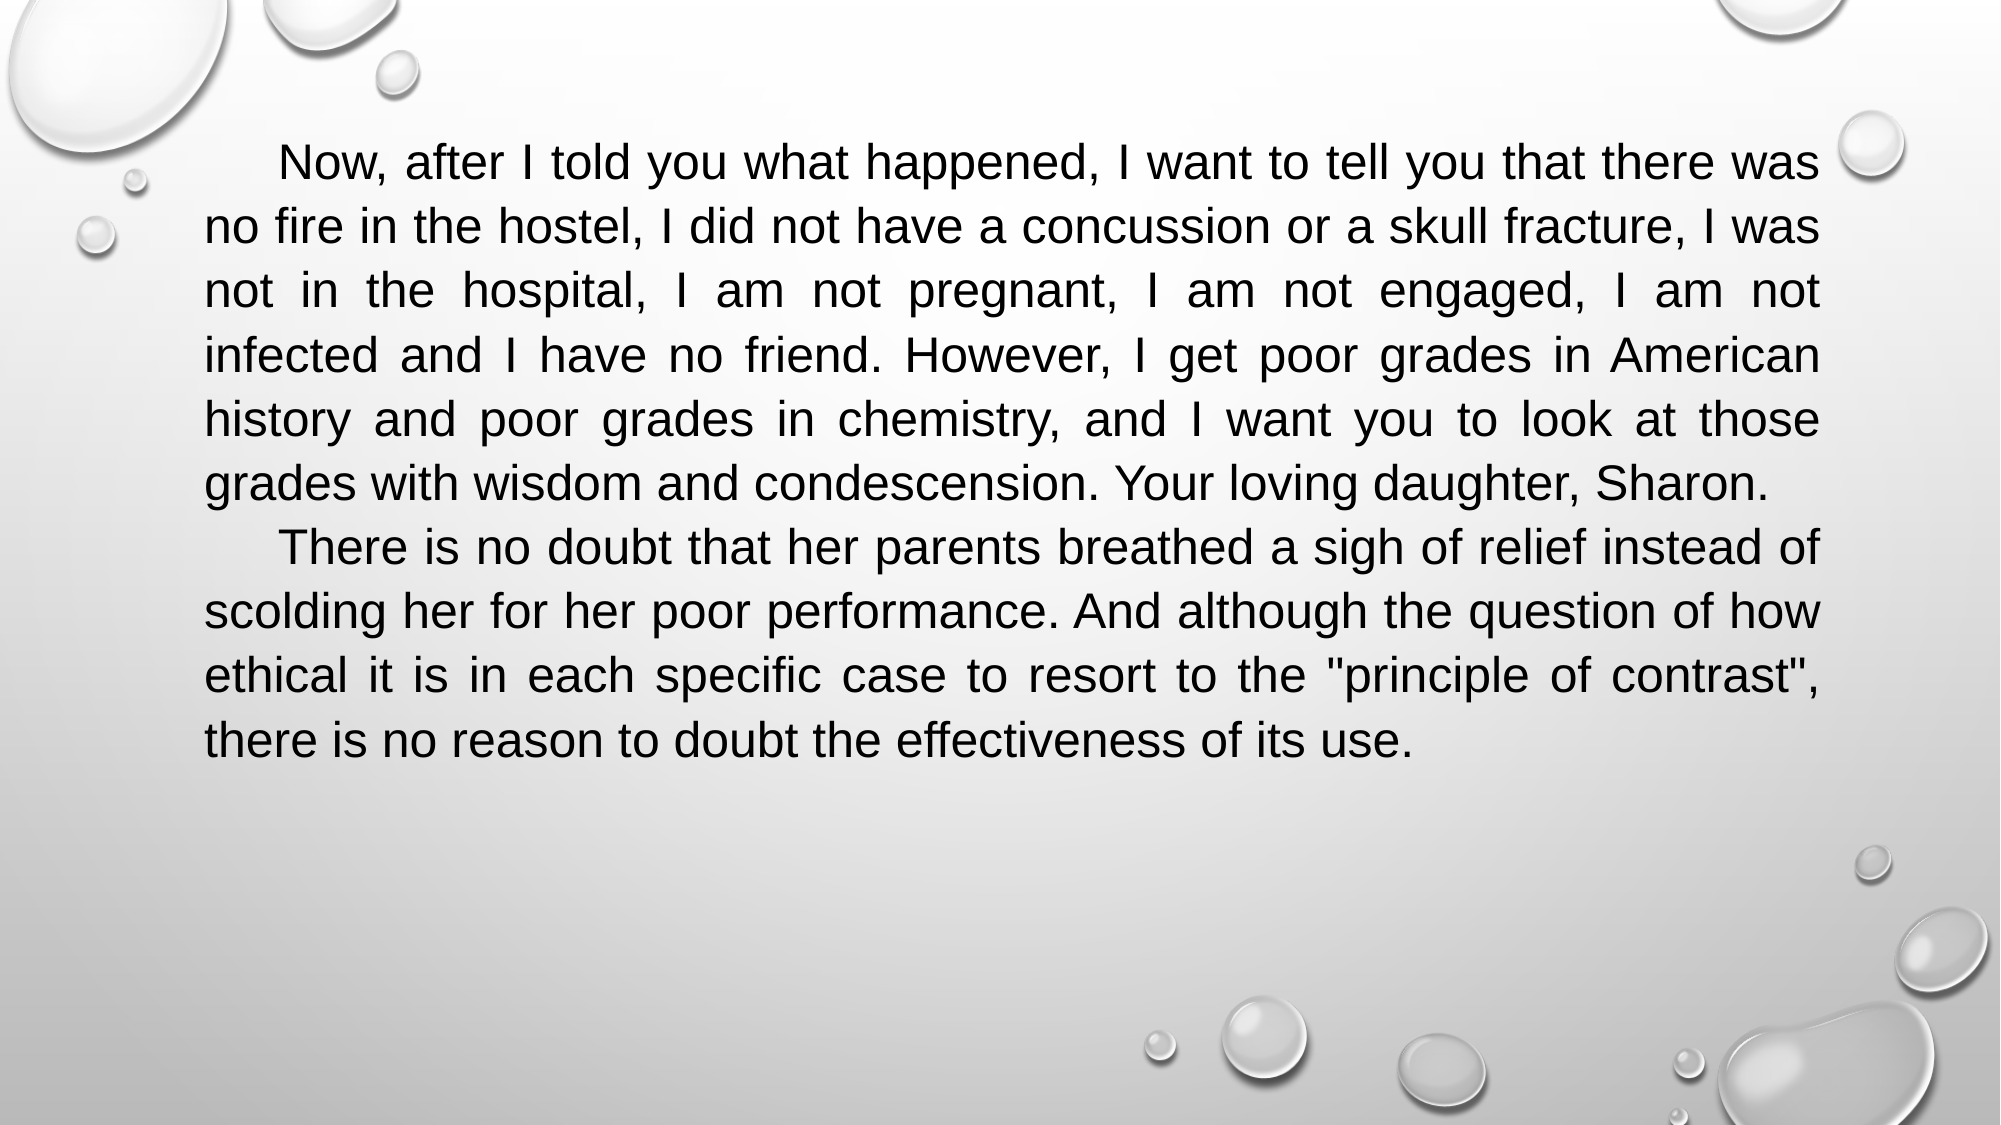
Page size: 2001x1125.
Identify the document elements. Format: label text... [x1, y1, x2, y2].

text_box Now, after I told you what happened, I want to tell you that there was no fire in the hostel, I did not have a concussion or a skull fracture, I was not in the hospital, I am not pregnant, I am not engaged, I am not infected and I have no friend. However, I get poor grades in American history and poor grades in chemistry, and I want you to look at those grades with wisdom and condescension. Your loving daughter, Sharon. There is no doubt that her parents breathed a sigh of relief instead of scolding her for her poor performance. And although the question of how ethical it is in each specific case to resort to the "principle of contrast", there is no reason to doubt the effectiveness of its use. [189, 117, 1837, 775]
picture [0, 0, 2000, 1125]
